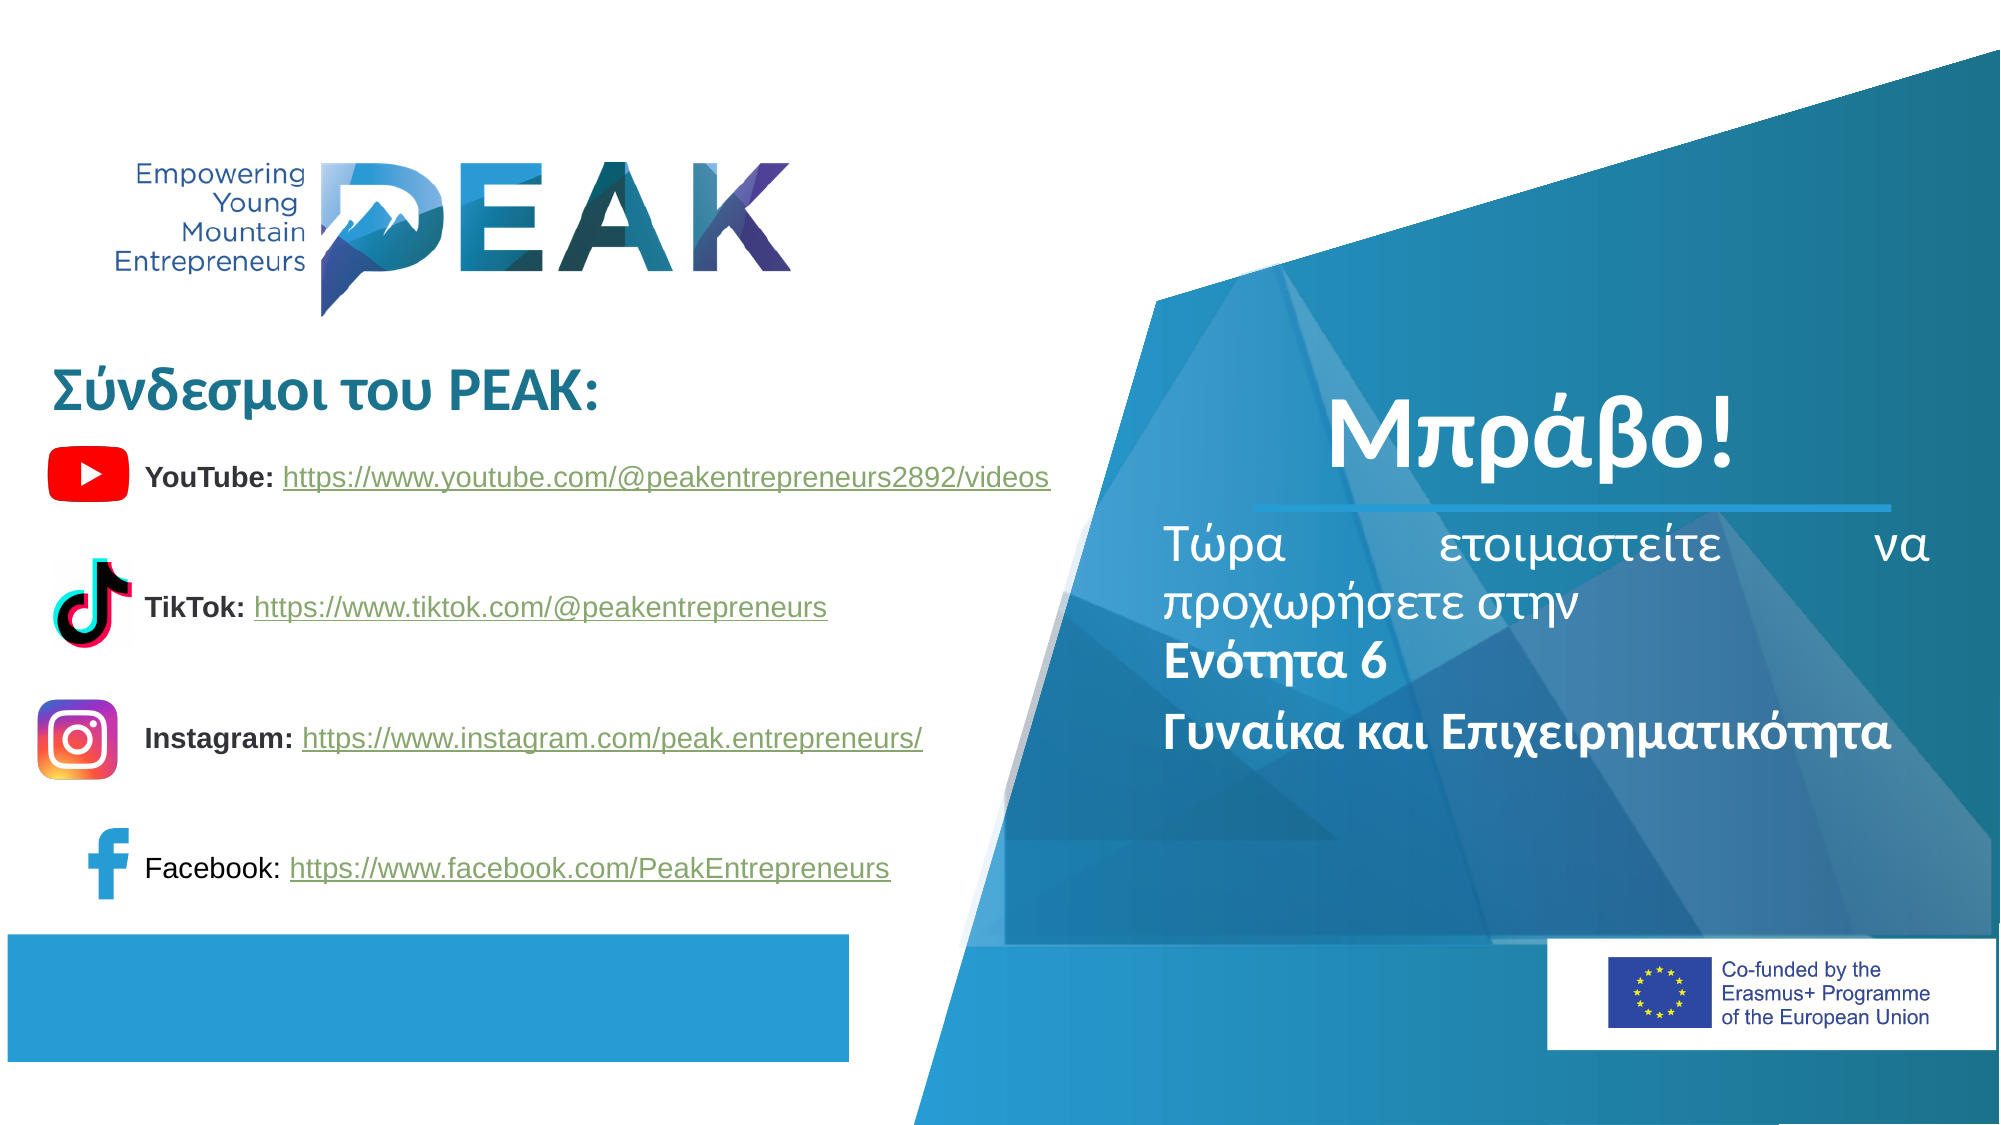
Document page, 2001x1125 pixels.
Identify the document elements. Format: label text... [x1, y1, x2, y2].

picture [906, 49, 1993, 1125]
picture [37, 698, 119, 781]
picture [47, 445, 130, 503]
picture [1608, 957, 1936, 1033]
picture [116, 162, 791, 317]
list Τώρα ετοιμαστείτε να προχωρήσετε στην Ενότητα 6 Γυναίκα και Επιχειρηματικότητα [1148, 441, 1946, 834]
text_box Σύνδεσμοι του PEAK: [38, 321, 643, 459]
picture [51, 557, 134, 649]
text_box [88, 828, 129, 900]
text_box YouTube: https://www.youtube.com/@peakentrepreneurs2892/videos TikTok: https://www.tiktok.com/@peakentrepreneurs Instagram: https://www.instagram.com/peak.entrepreneurs/ Facebook: https://www.facebook.com/PeakEntrepreneurs [129, 438, 1072, 900]
list Μπράβο! [1310, 364, 1835, 502]
